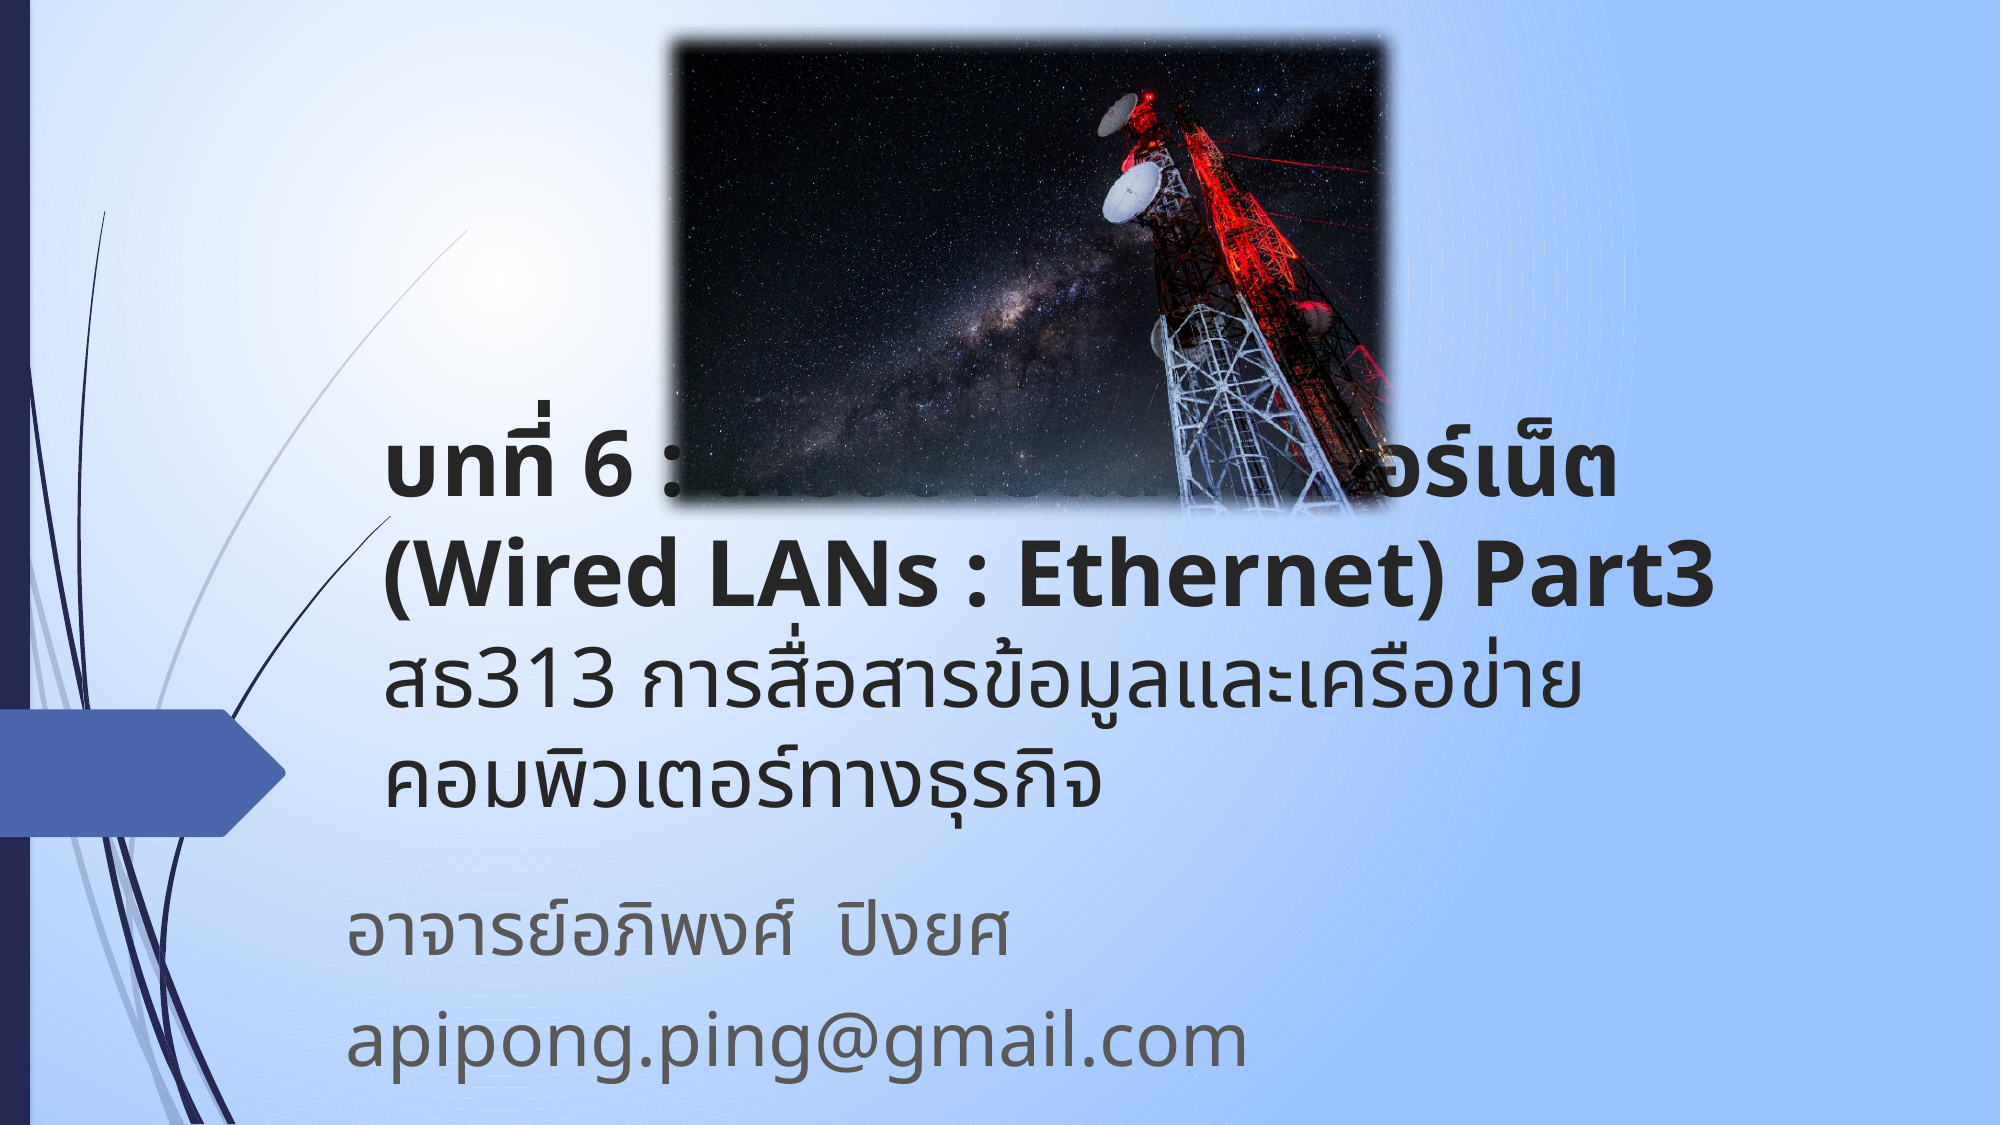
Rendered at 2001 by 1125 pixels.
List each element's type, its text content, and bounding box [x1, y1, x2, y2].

picture [653, 20, 1405, 522]
title บทที่ 6 : เครือข่ายแลนอีเทอร์เน็ต (Wired LANs : Ethernet) Part3 สธ313 การสื่อสารข้อมูลและเครือข่ายคอมพิวเตอร์ทางธุรกิจ [367, 391, 2000, 832]
subtitle อาจารย์อภิพงศ์ ปิงยศ apipong.ping@gmail.com [330, 872, 1793, 1081]
